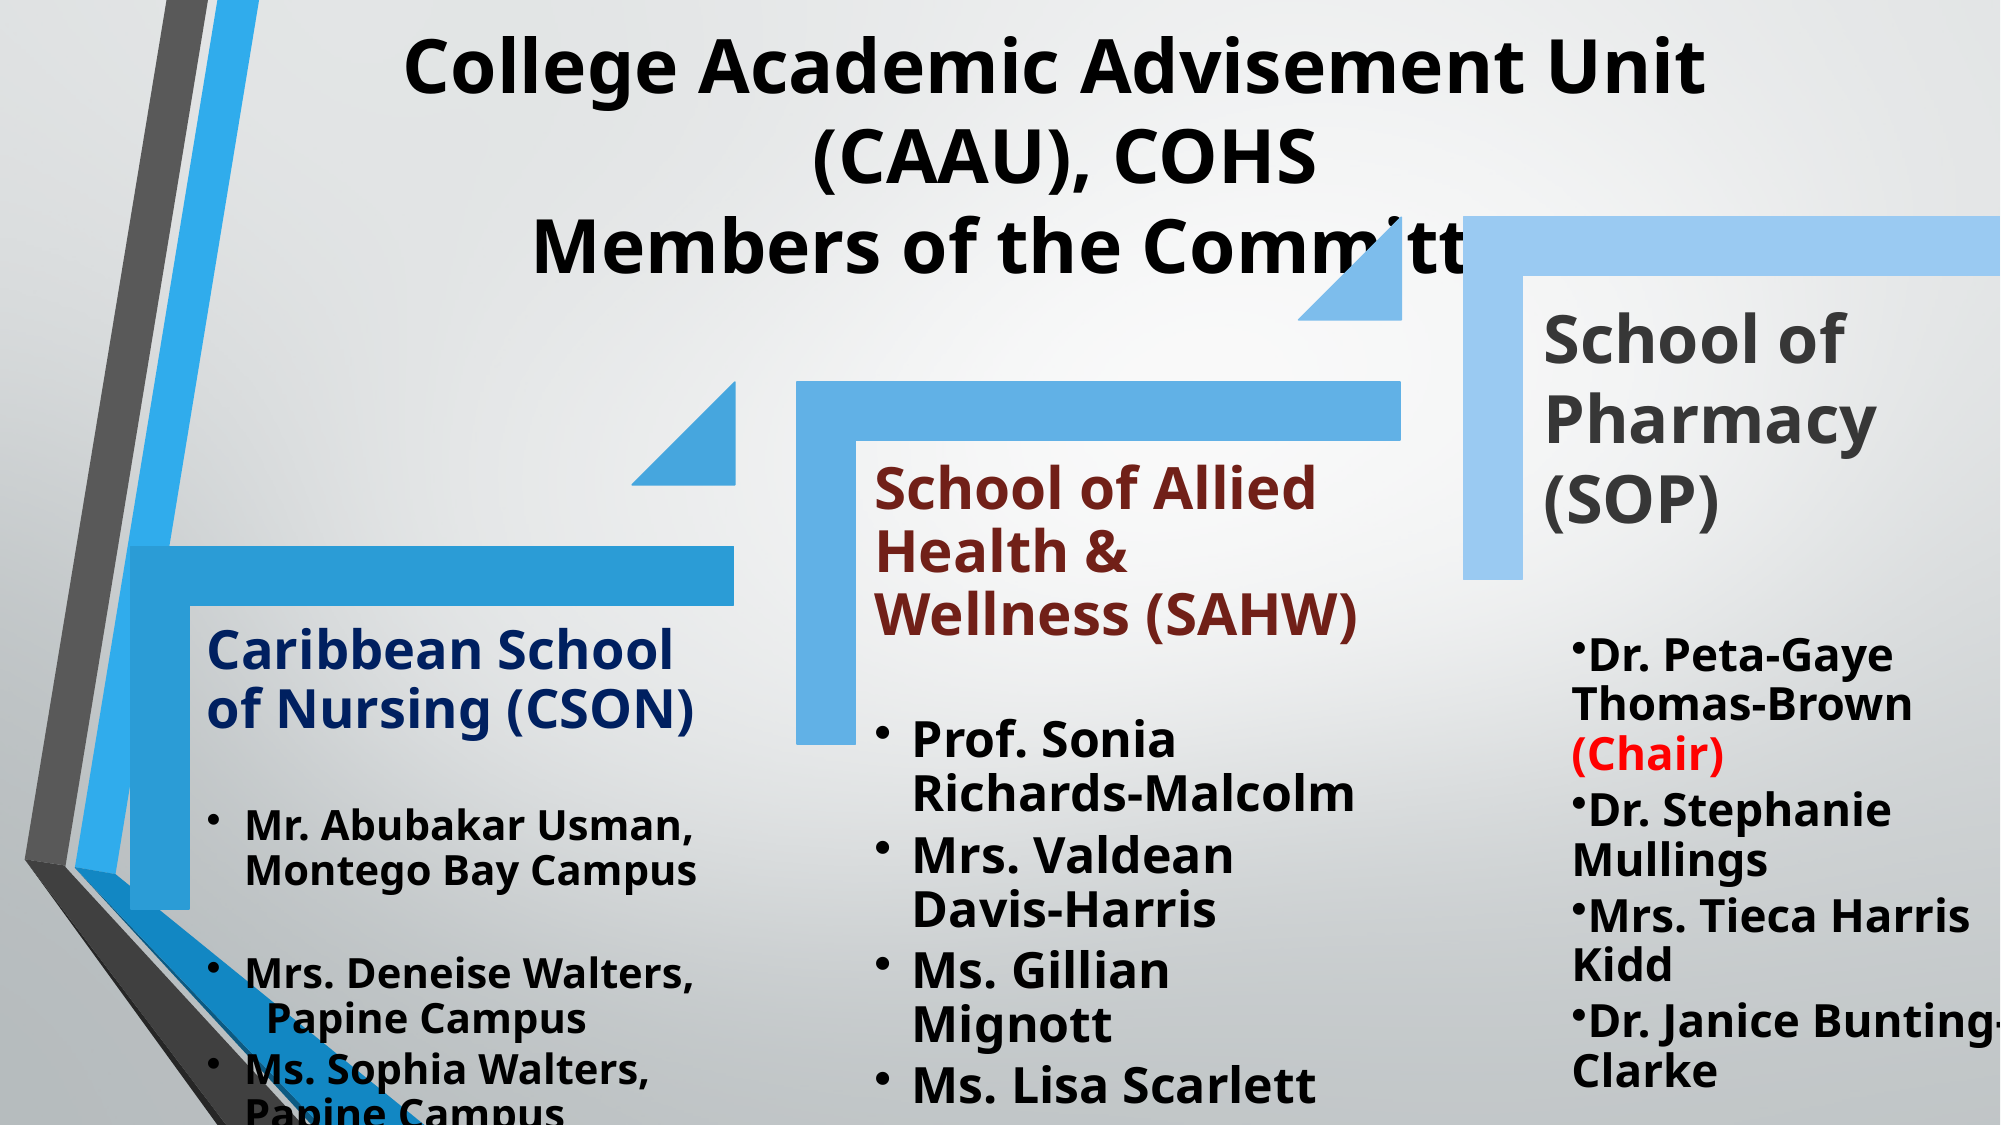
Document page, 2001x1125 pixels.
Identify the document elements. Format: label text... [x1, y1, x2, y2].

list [130, 175, 2000, 1125]
title College Academic Advisement Unit (CAAU), COHS Members of the Committee [243, 10, 1887, 175]
